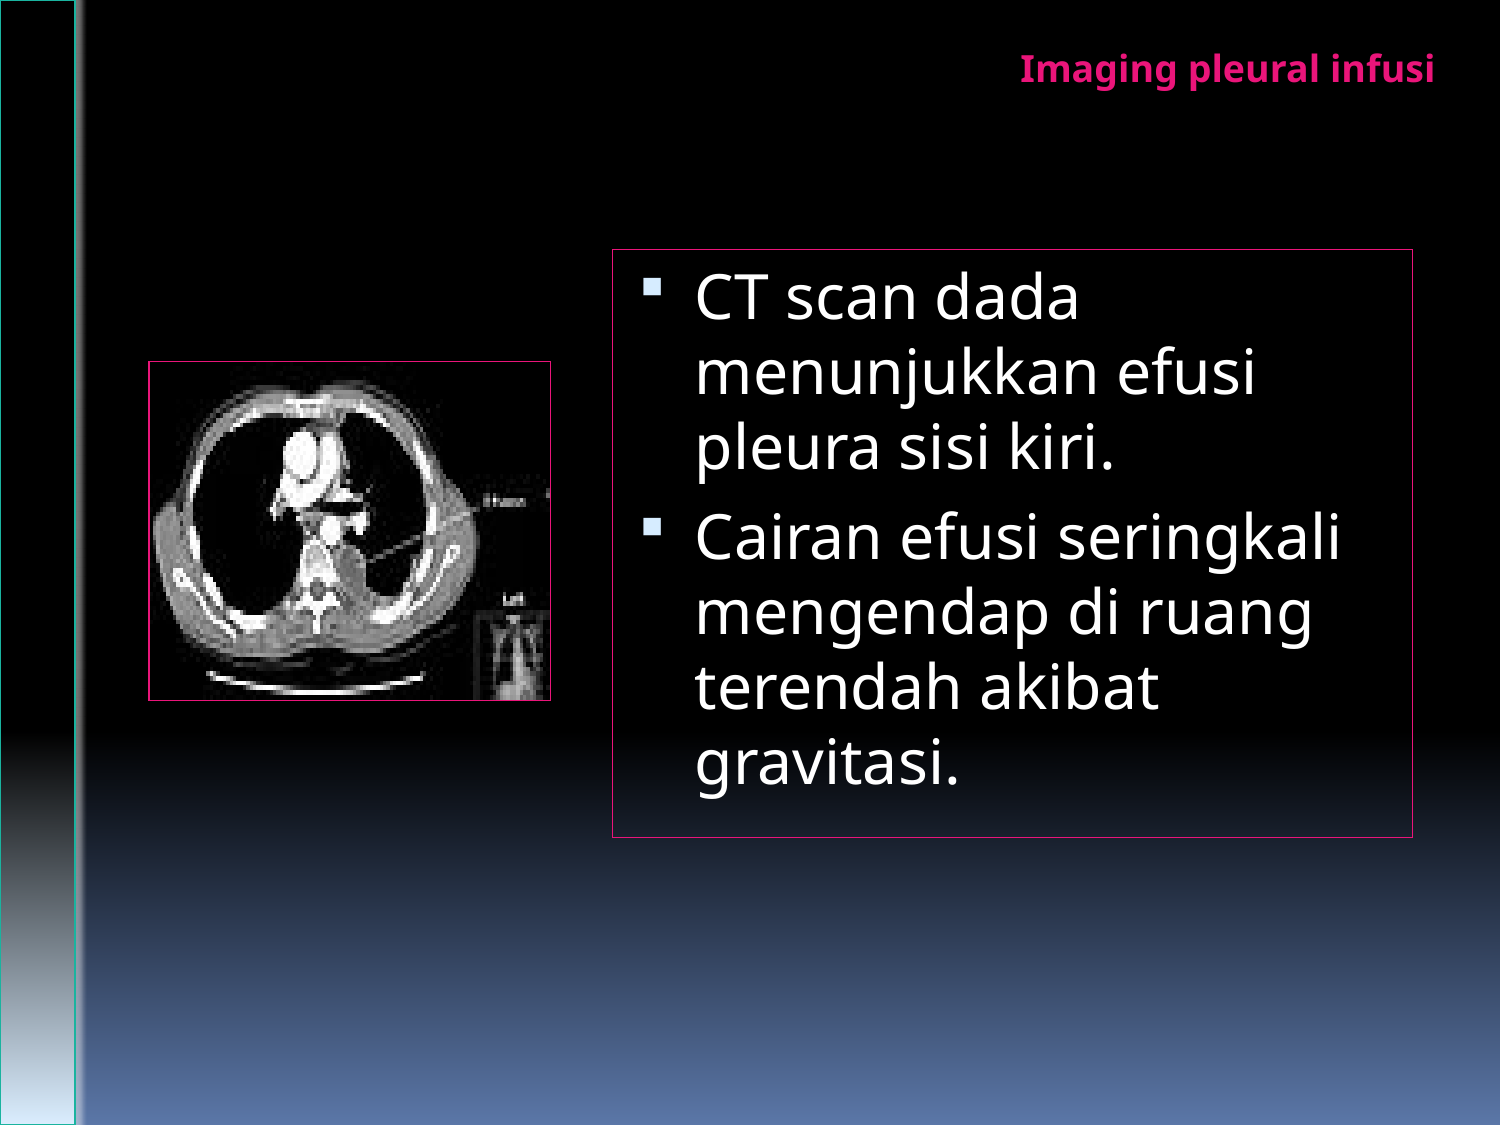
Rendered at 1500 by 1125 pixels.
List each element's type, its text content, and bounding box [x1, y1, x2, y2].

picture [149, 362, 551, 701]
list CT scan dada menunjukkan efusi pleura sisi kiri. Cairan efusi seringkali mengendap di ruang terendah akibat gravitasi. [612, 249, 1413, 838]
text_box Imaging pleural infusi [1005, 37, 1451, 98]
text_box [0, 0, 76, 1125]
